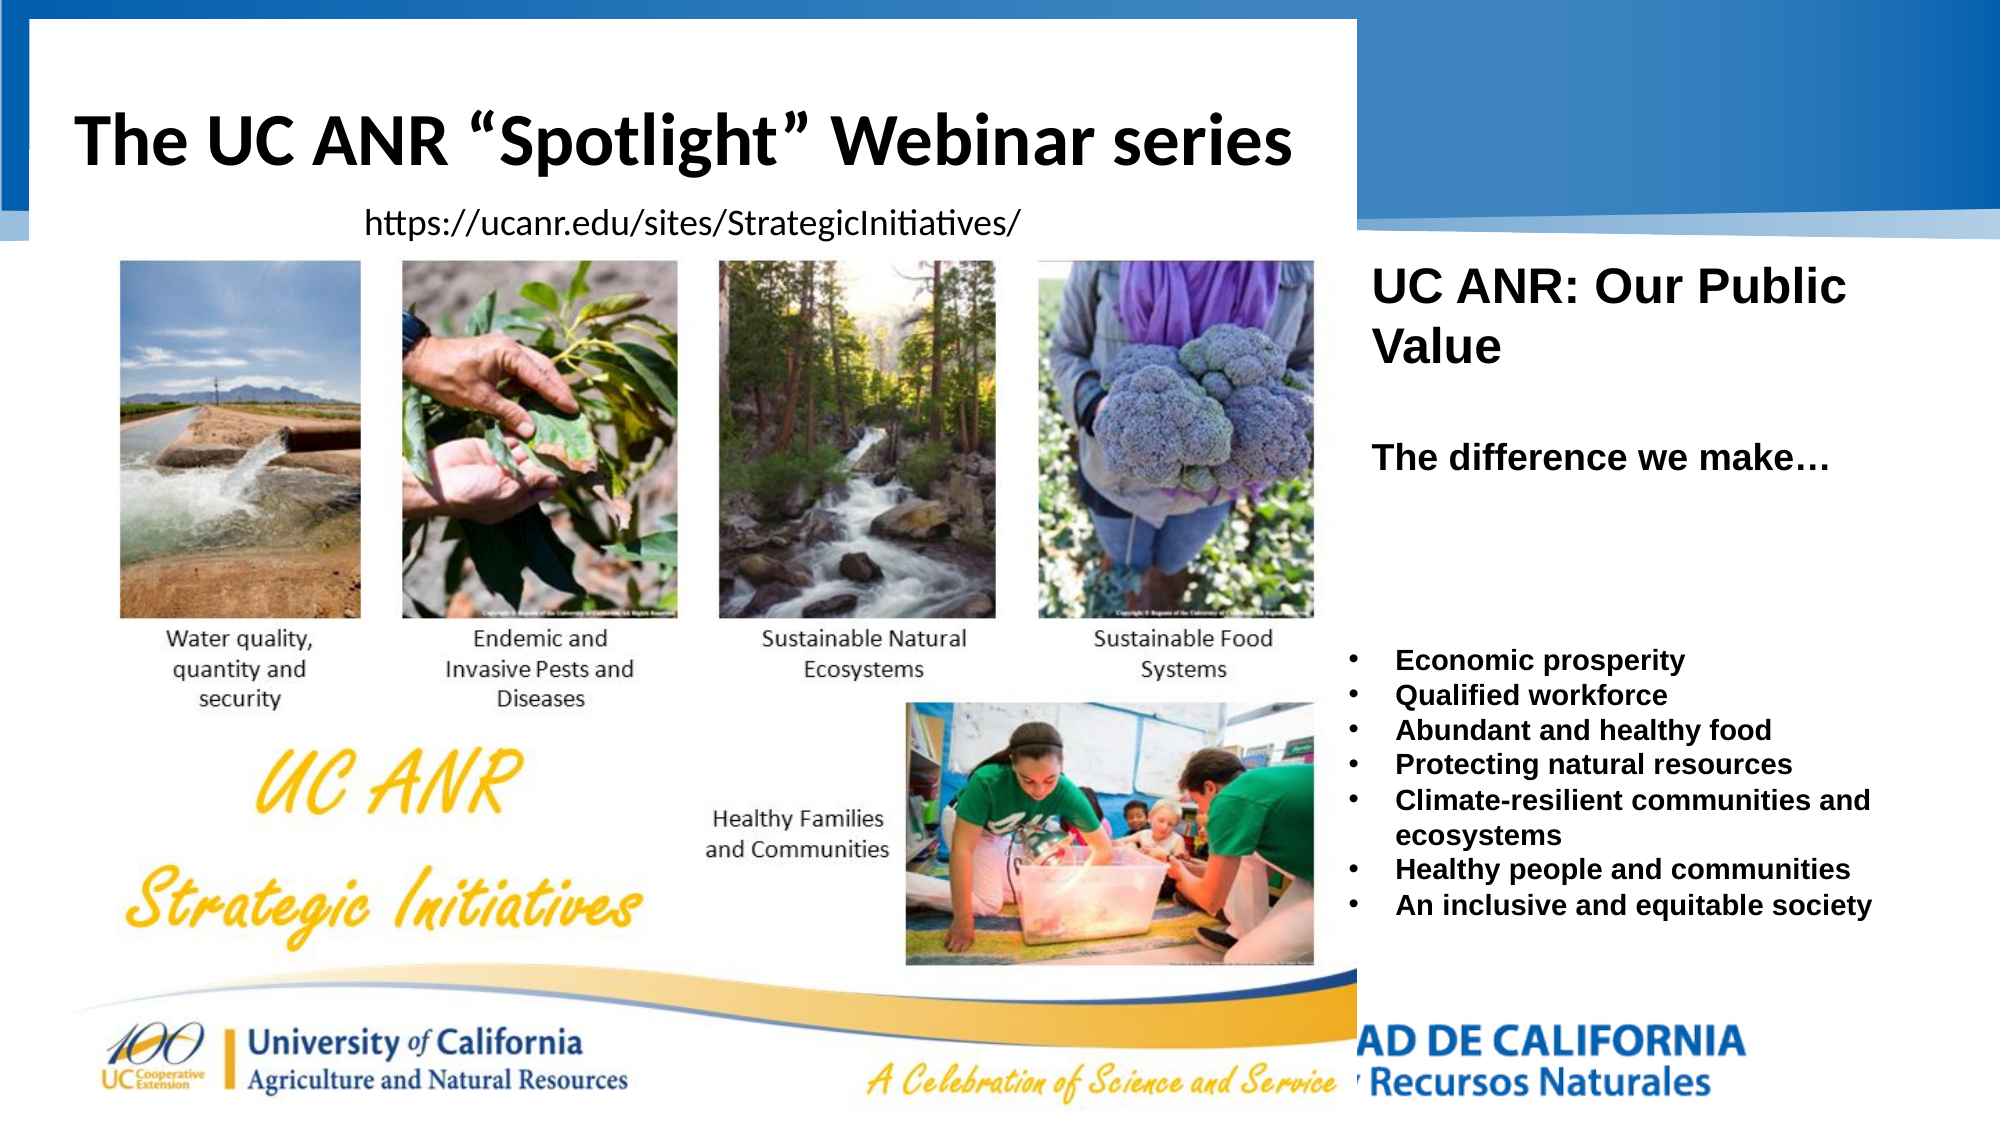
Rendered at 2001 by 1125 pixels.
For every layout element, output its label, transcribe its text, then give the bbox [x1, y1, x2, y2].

picture [218, 1001, 1781, 1125]
text_box Economic prosperity Qualified workforce Abundant and healthy food Protecting natural resources Climate-resilient communities and ecosystems Healthy people and communities An inclusive and equitable society [1358, 633, 1957, 929]
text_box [29, 19, 1358, 1112]
picture [0, 0, 2000, 263]
text_box UC ANR: Our Public Value The difference we make… [1358, 245, 1971, 486]
